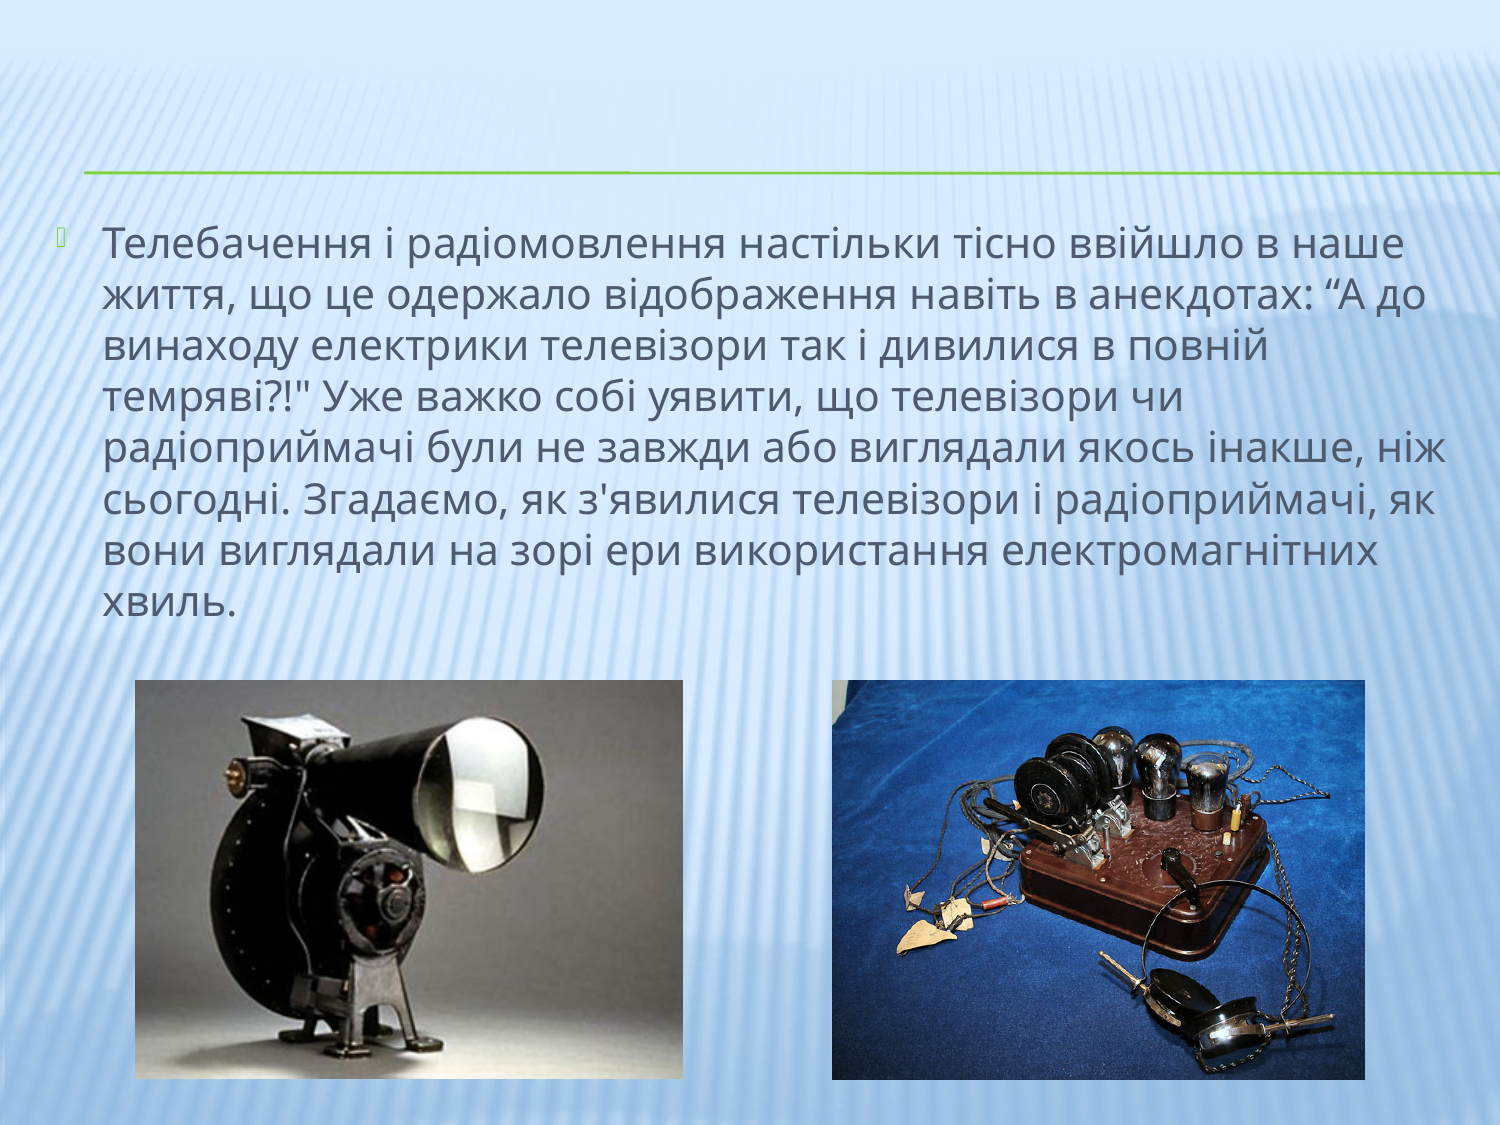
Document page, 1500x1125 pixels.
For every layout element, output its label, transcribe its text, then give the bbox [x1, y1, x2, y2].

picture [832, 680, 1365, 1080]
list Телебачення і радіомовлення настільки тісно ввійшло в наше життя, що це одержало відображення навіть в анекдотах: “А до винаходу електрики телевізори так і дивилися в повній темряві?!" Уже важко собі уявити, що телевізори чи радіоприймачі були не завжди або виглядали якось інакше, ніж сьогодні. Згадаємо, як з'явилися телевізори і радіоприймачі, як вони виглядали на зорі ери використання електромагнітних хвиль. [41, 208, 1467, 634]
picture [135, 680, 683, 1080]
